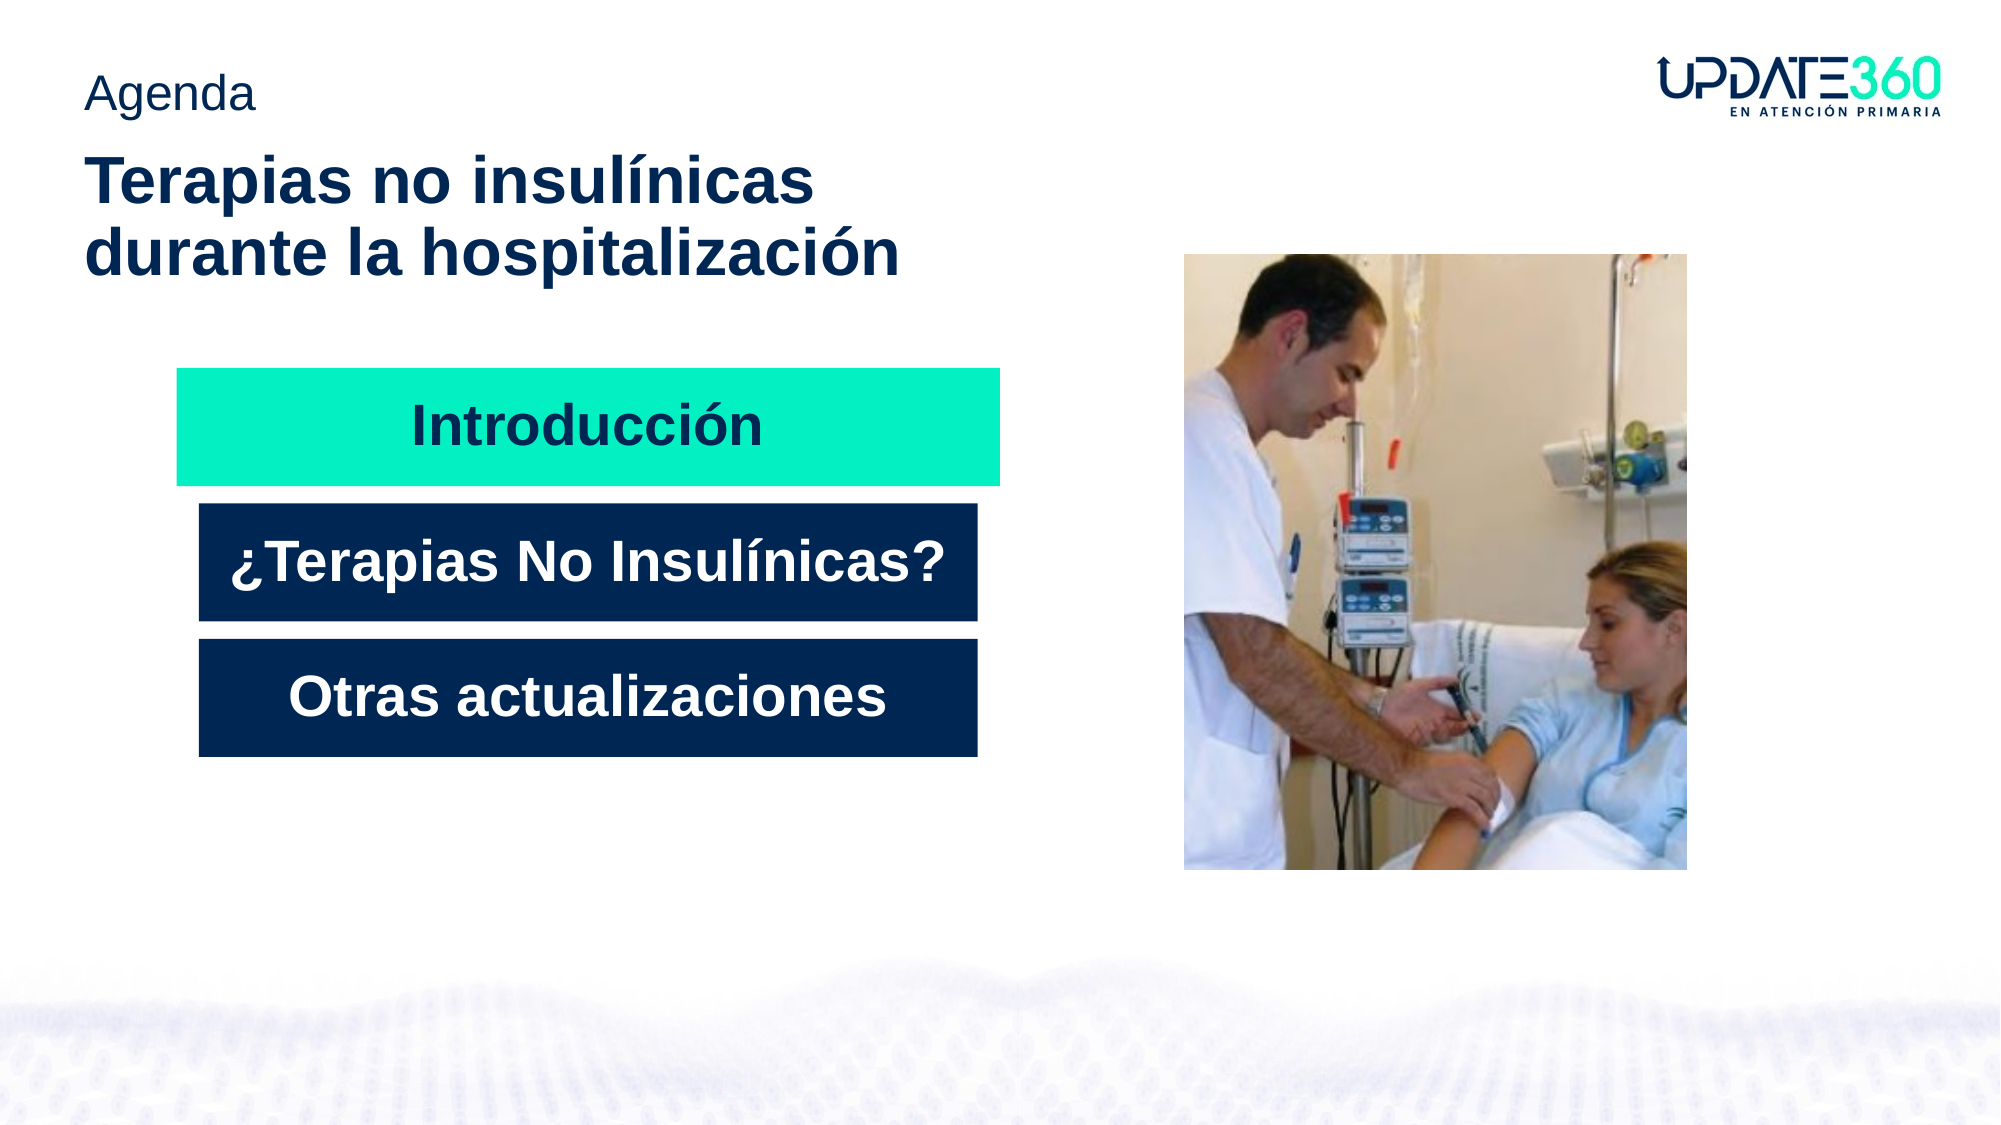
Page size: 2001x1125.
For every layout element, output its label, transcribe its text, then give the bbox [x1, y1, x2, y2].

title Agenda [69, 59, 1589, 138]
text_box Terapias no insulínicas durante la hospitalización [69, 138, 1589, 356]
picture [0, 0, 2001, 1125]
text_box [176, 367, 1000, 757]
